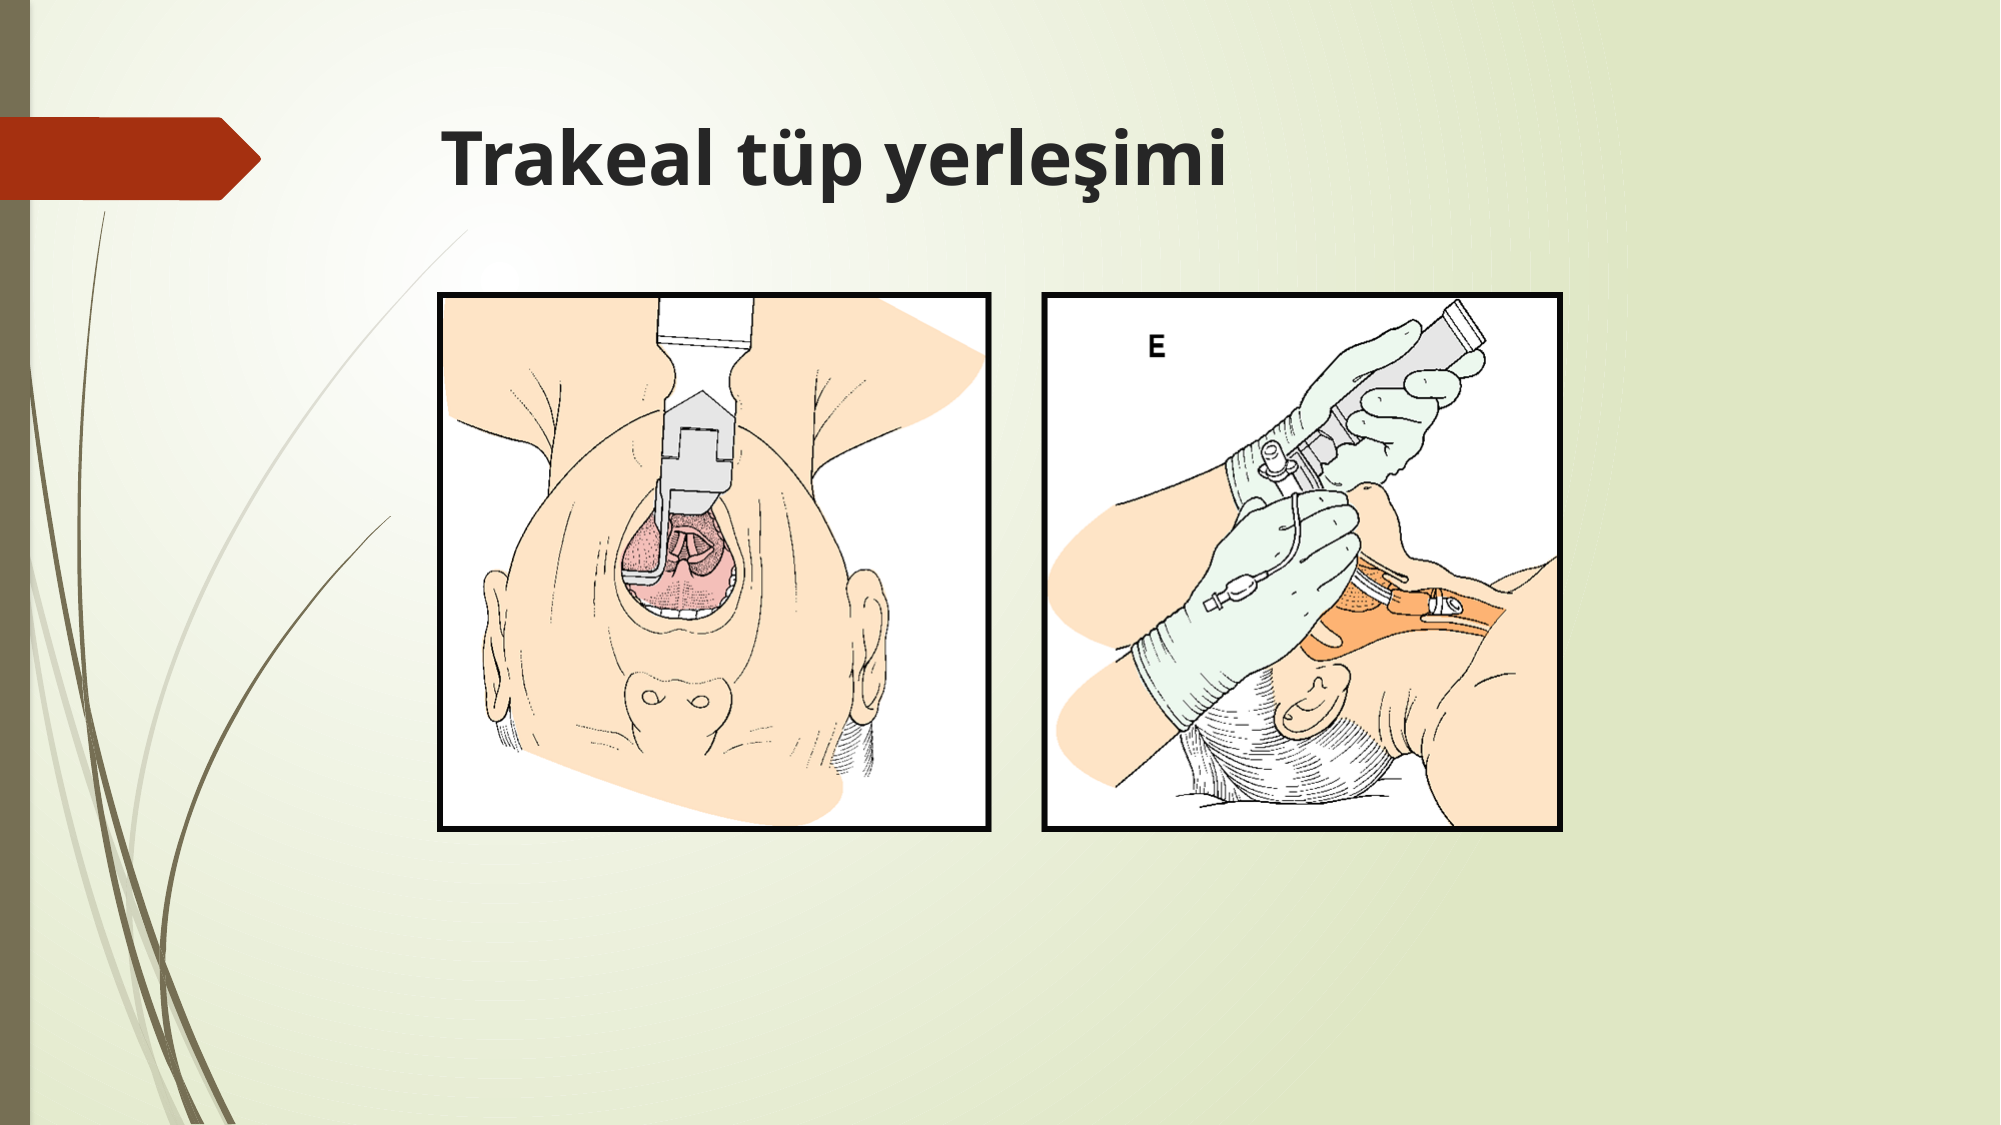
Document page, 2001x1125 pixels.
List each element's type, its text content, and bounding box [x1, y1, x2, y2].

picture [437, 292, 1563, 833]
title Trakeal tüp yerleşimi [425, 102, 1888, 313]
